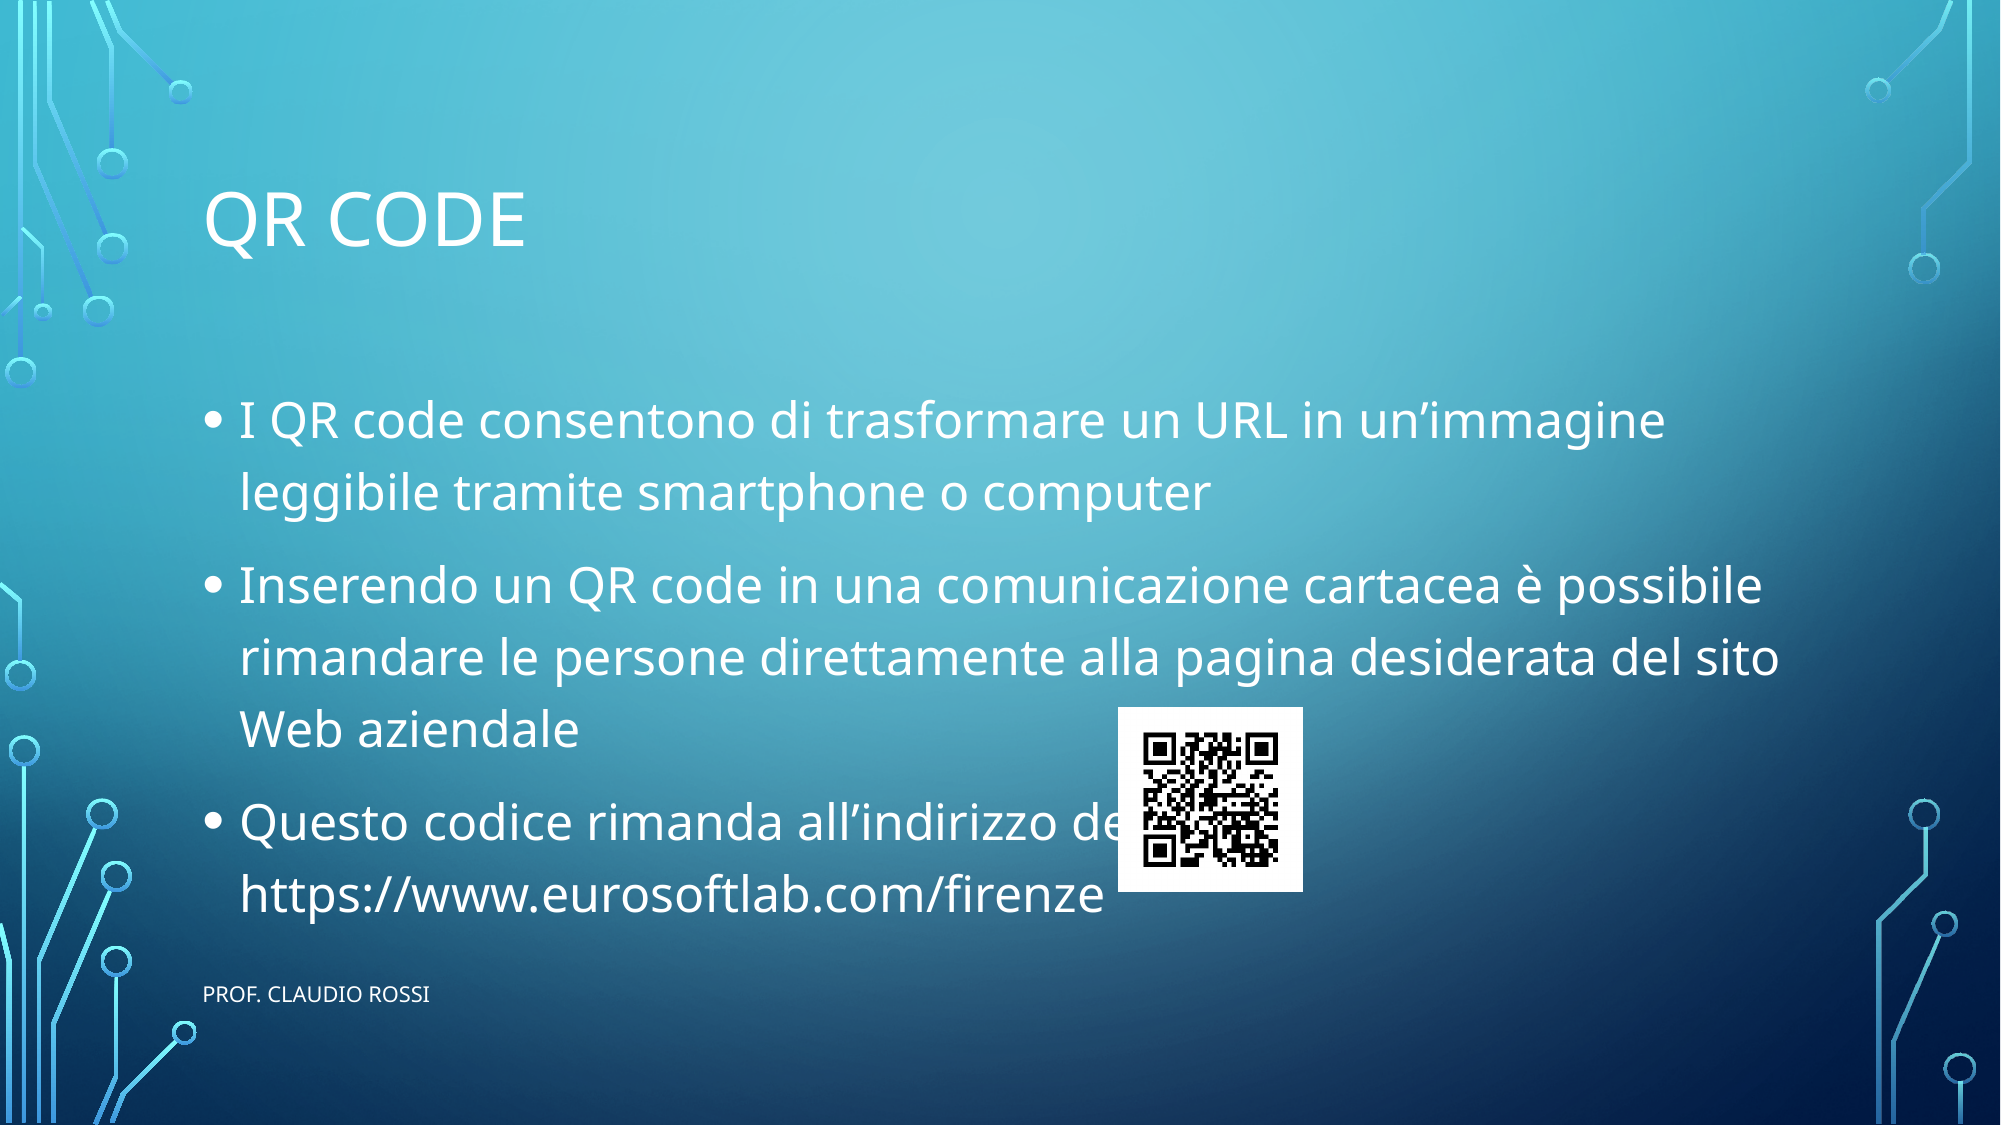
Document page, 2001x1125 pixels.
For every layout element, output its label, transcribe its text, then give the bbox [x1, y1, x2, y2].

list I QR code consentono di trasformare un URL in un’immagine leggibile tramite smartphone o computer Inserendo un QR code in una comunicazione cartacea è possibile rimandare le persone direttamente alla pagina desiderata del sito Web aziendale Questo codice rimanda all’indirizzo del sito https://www.eurosoftlab.com/firenze [187, 369, 1813, 950]
picture [1118, 707, 1303, 892]
title QR Code [187, 101, 1813, 344]
footer prof. Claudio Rossi [187, 965, 1211, 1025]
